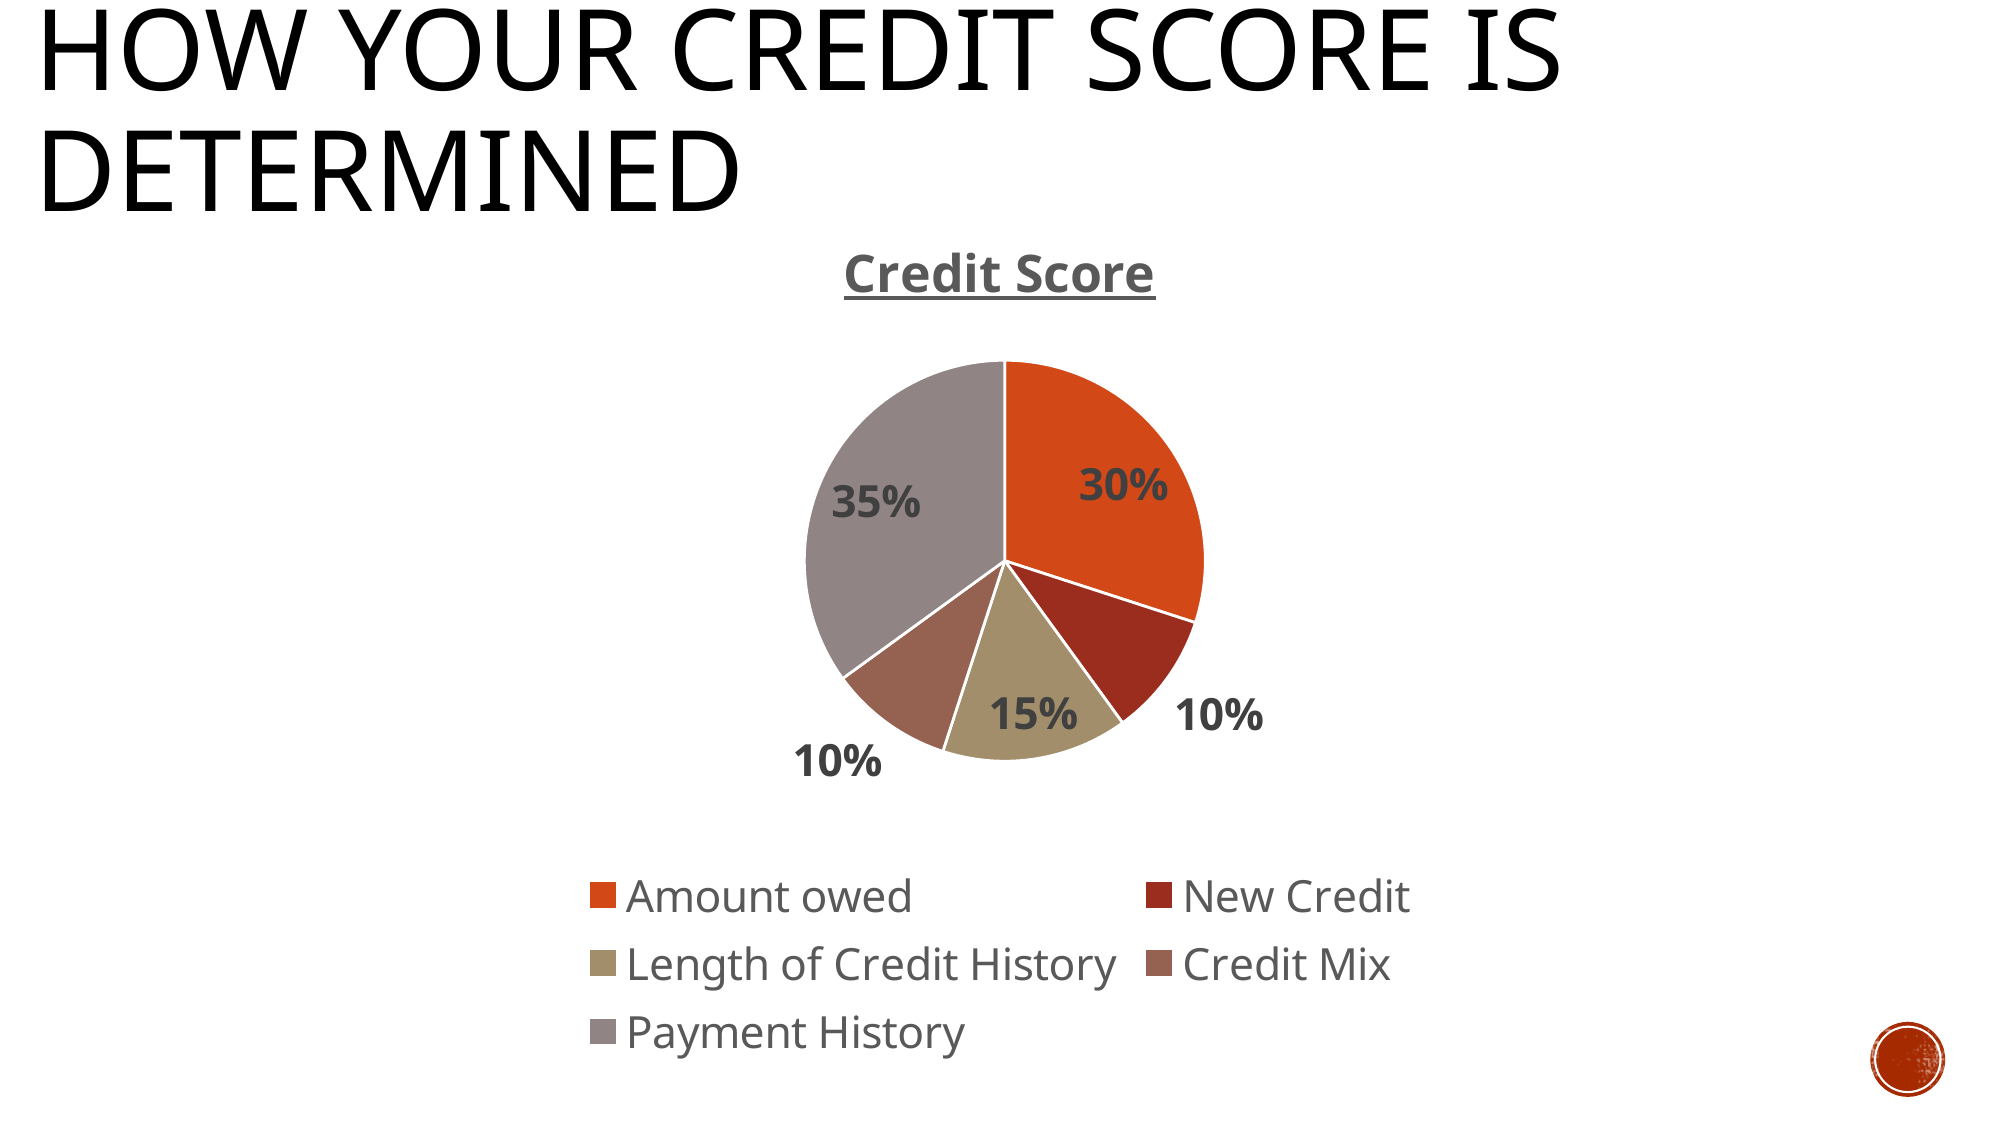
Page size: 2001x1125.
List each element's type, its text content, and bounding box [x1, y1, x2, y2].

title How your Credit Score is Determined [19, 0, 1649, 230]
chart [252, 200, 1749, 1068]
